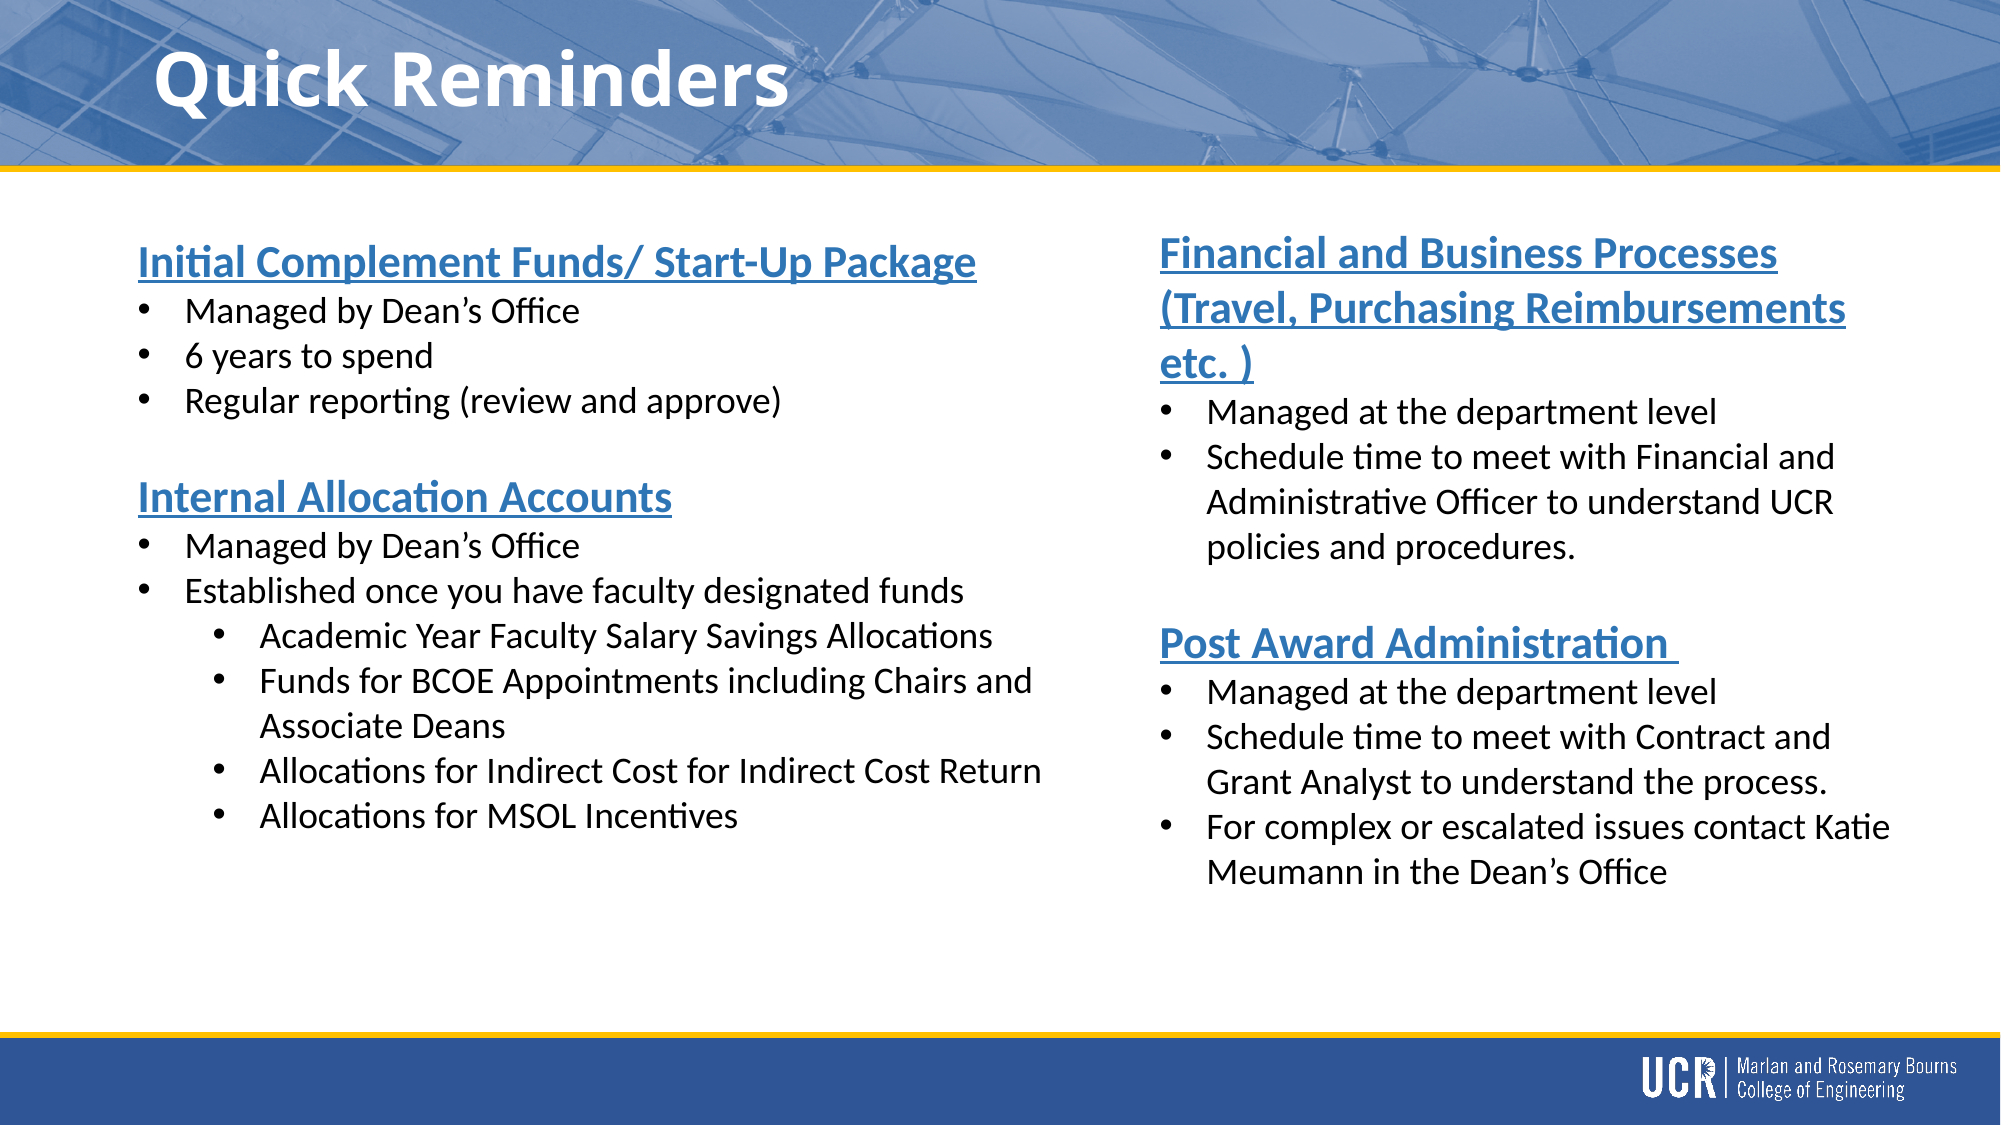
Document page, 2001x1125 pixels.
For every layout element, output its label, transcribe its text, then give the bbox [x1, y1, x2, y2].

text_box Initial Complement Funds/ Start-Up Package Managed by Dean’s Office 6 years to spend Regular reporting (review and approve) Internal Allocation Accounts Managed by Dean’s Office Established once you have faculty designated funds Academic Year Faculty Salary Savings Allocations Funds for BCOE Appointments including Chairs and Associate Deans Allocations for Indirect Cost for Indirect Cost Return Allocations for MSOL Incentives [122, 223, 1123, 844]
text_box Financial and Business Processes (Travel, Purchasing Reimbursements etc. ) Managed at the department level Schedule time to meet with Financial and Administrative Officer to understand UCR policies and procedures. Post Award Administration Managed at the department level Schedule time to meet with Contract and Grant Analyst to understand the process. For complex or escalated issues contact Katie Meumann in the Dean’s Office [1144, 214, 1919, 990]
title Quick Reminders [137, 19, 1863, 146]
